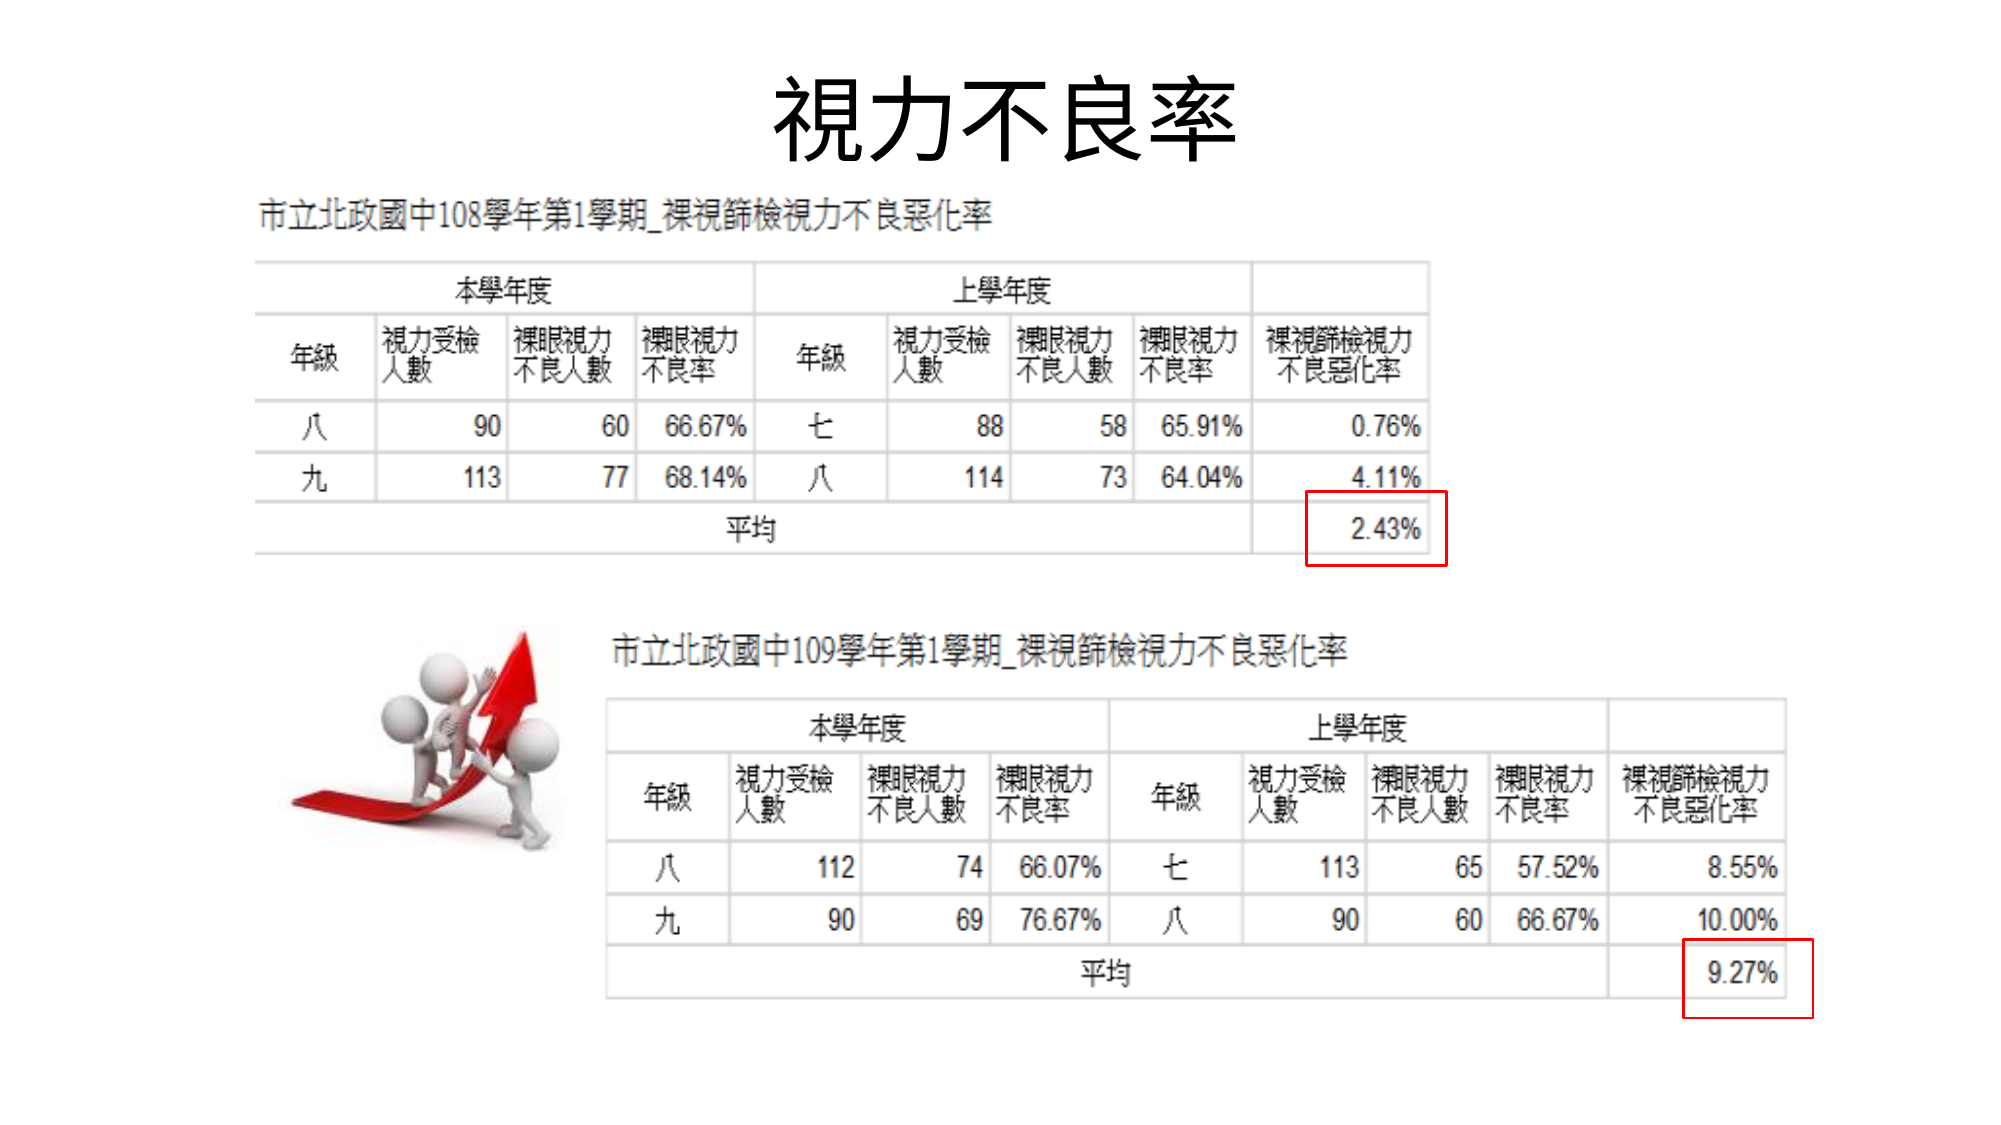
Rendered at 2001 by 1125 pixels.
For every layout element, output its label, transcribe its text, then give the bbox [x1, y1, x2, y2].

text_box 視力不良率 [756, 53, 1256, 181]
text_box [563, 625, 1890, 1019]
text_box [255, 189, 1447, 572]
picture [277, 625, 585, 853]
